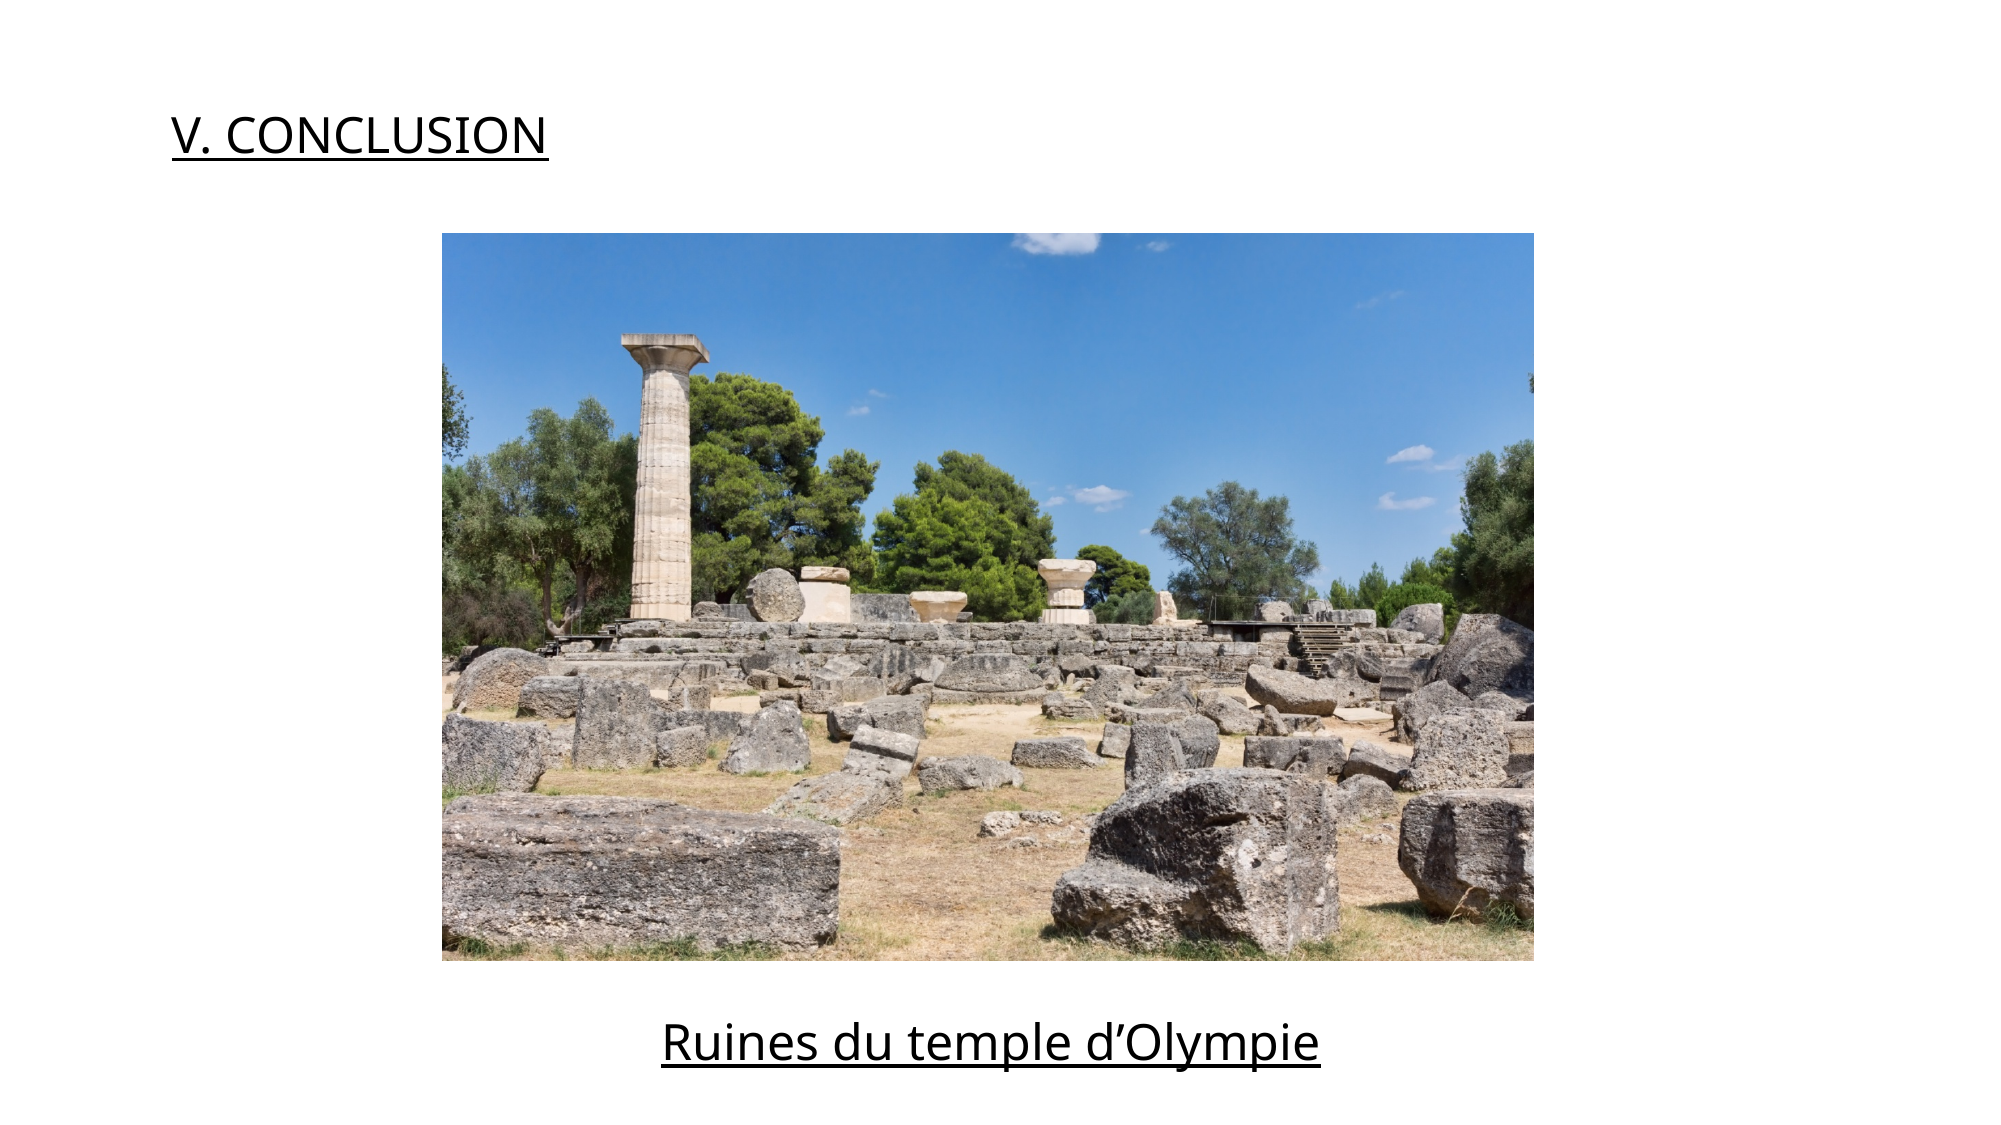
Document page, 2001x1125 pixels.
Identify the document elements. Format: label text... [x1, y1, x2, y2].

picture [442, 233, 1534, 961]
text_box V. CONCLUSION [157, 96, 961, 172]
text_box Ruines du temple d’Olympie [381, 1003, 1601, 1078]
